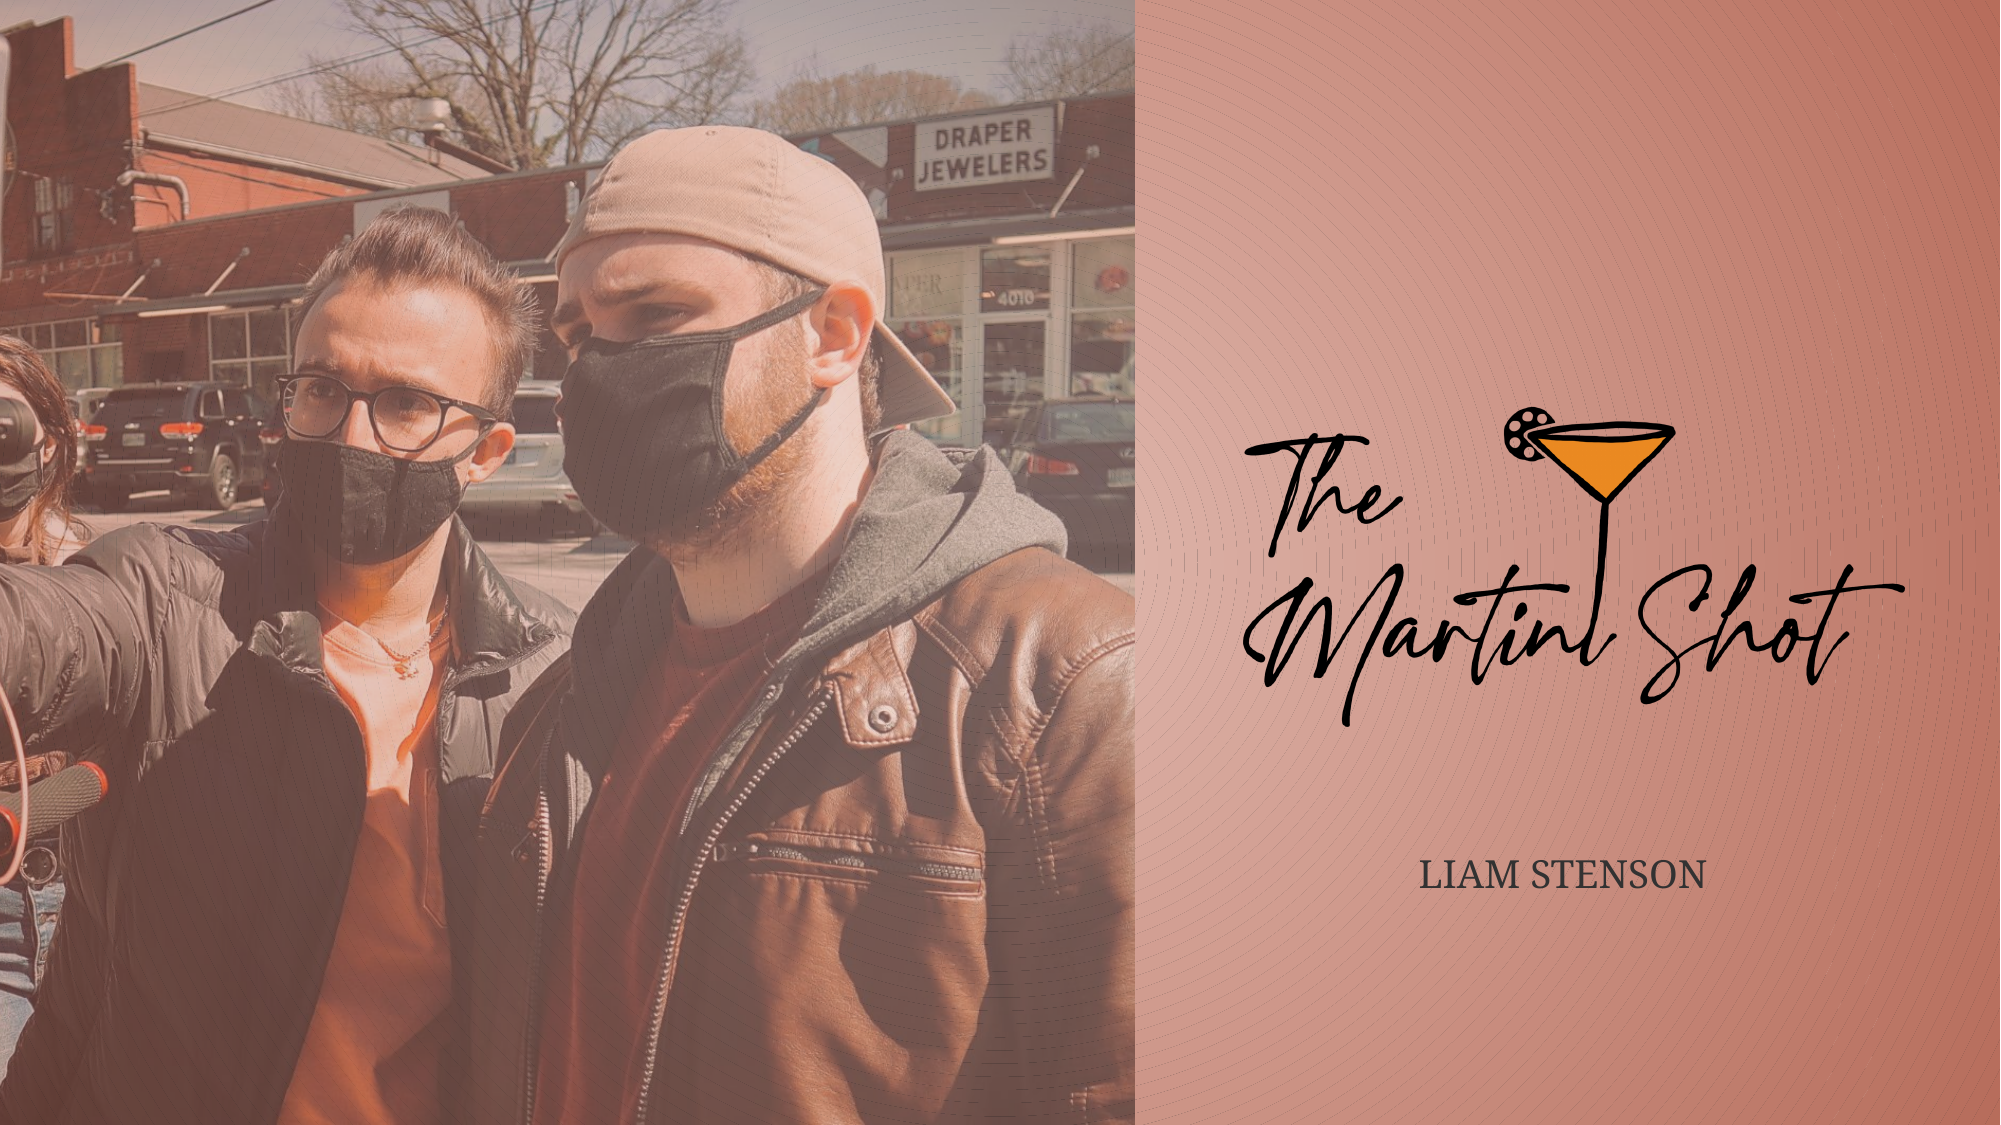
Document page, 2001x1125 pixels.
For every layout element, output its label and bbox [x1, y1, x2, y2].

picture [0, 0, 1135, 1125]
text_box [1136, 0, 2000, 1125]
picture [1196, 203, 1930, 937]
